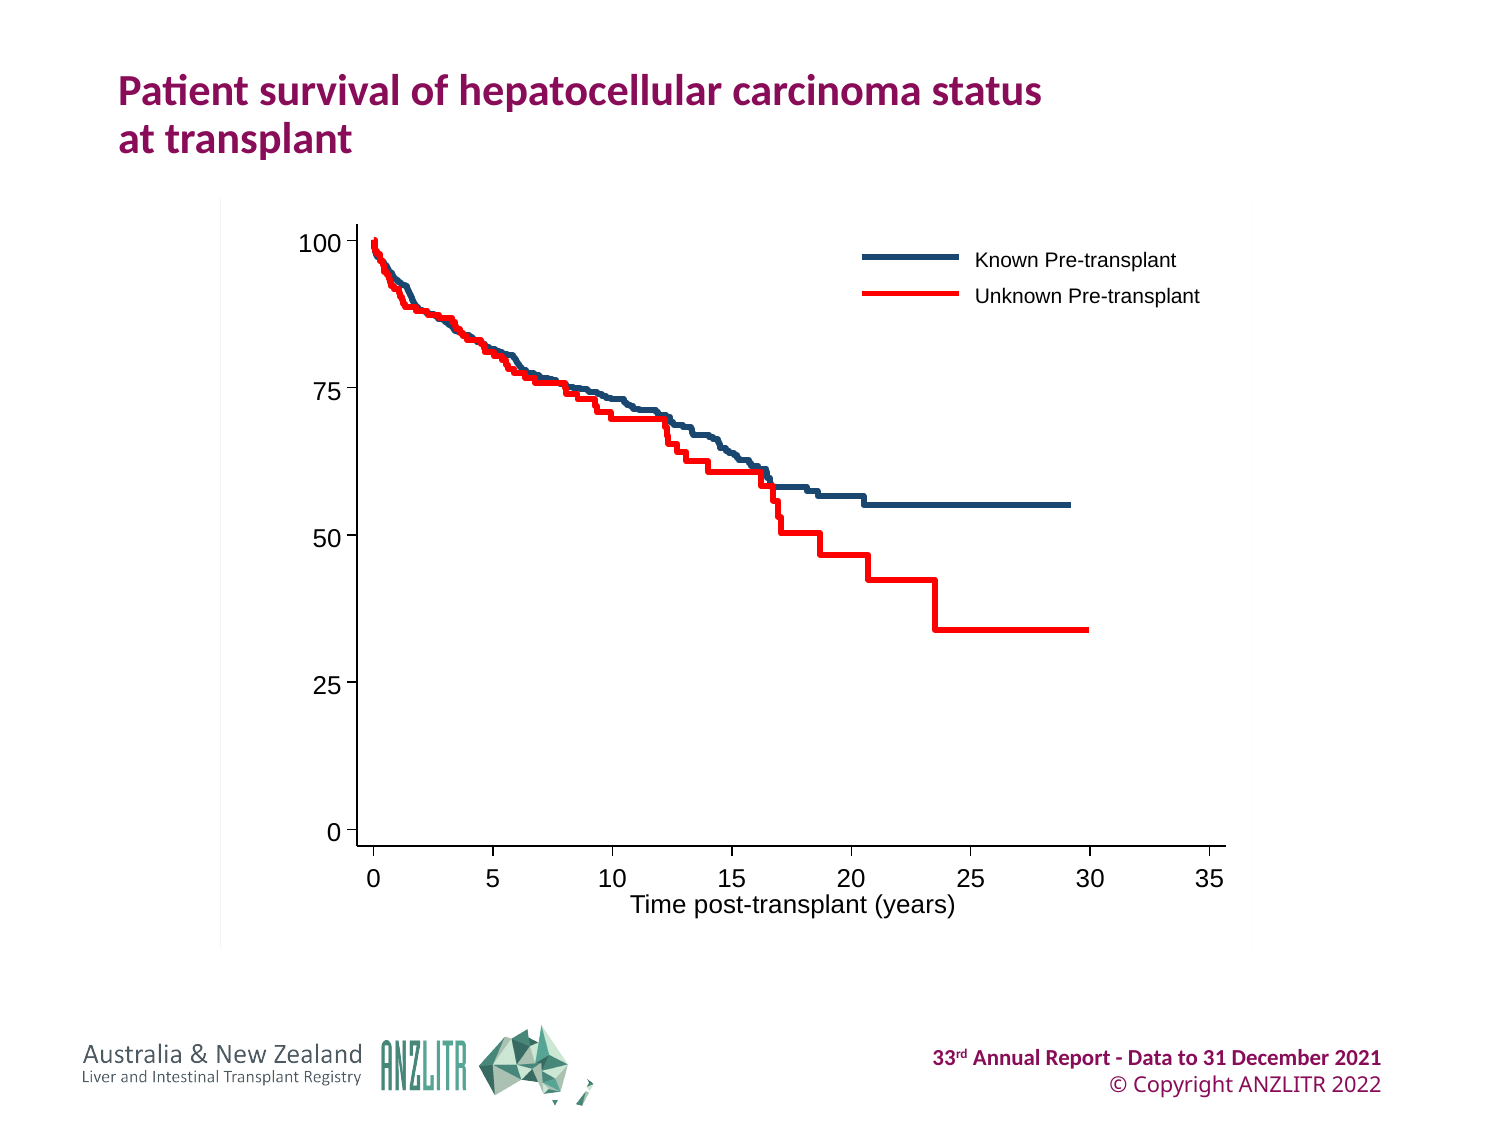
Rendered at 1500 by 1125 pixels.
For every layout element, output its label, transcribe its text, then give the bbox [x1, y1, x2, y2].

picture [220, 197, 1252, 949]
title Patient survival of hepatocellular carcinoma status at transplant [103, 59, 1397, 171]
picture [83, 1024, 594, 1106]
